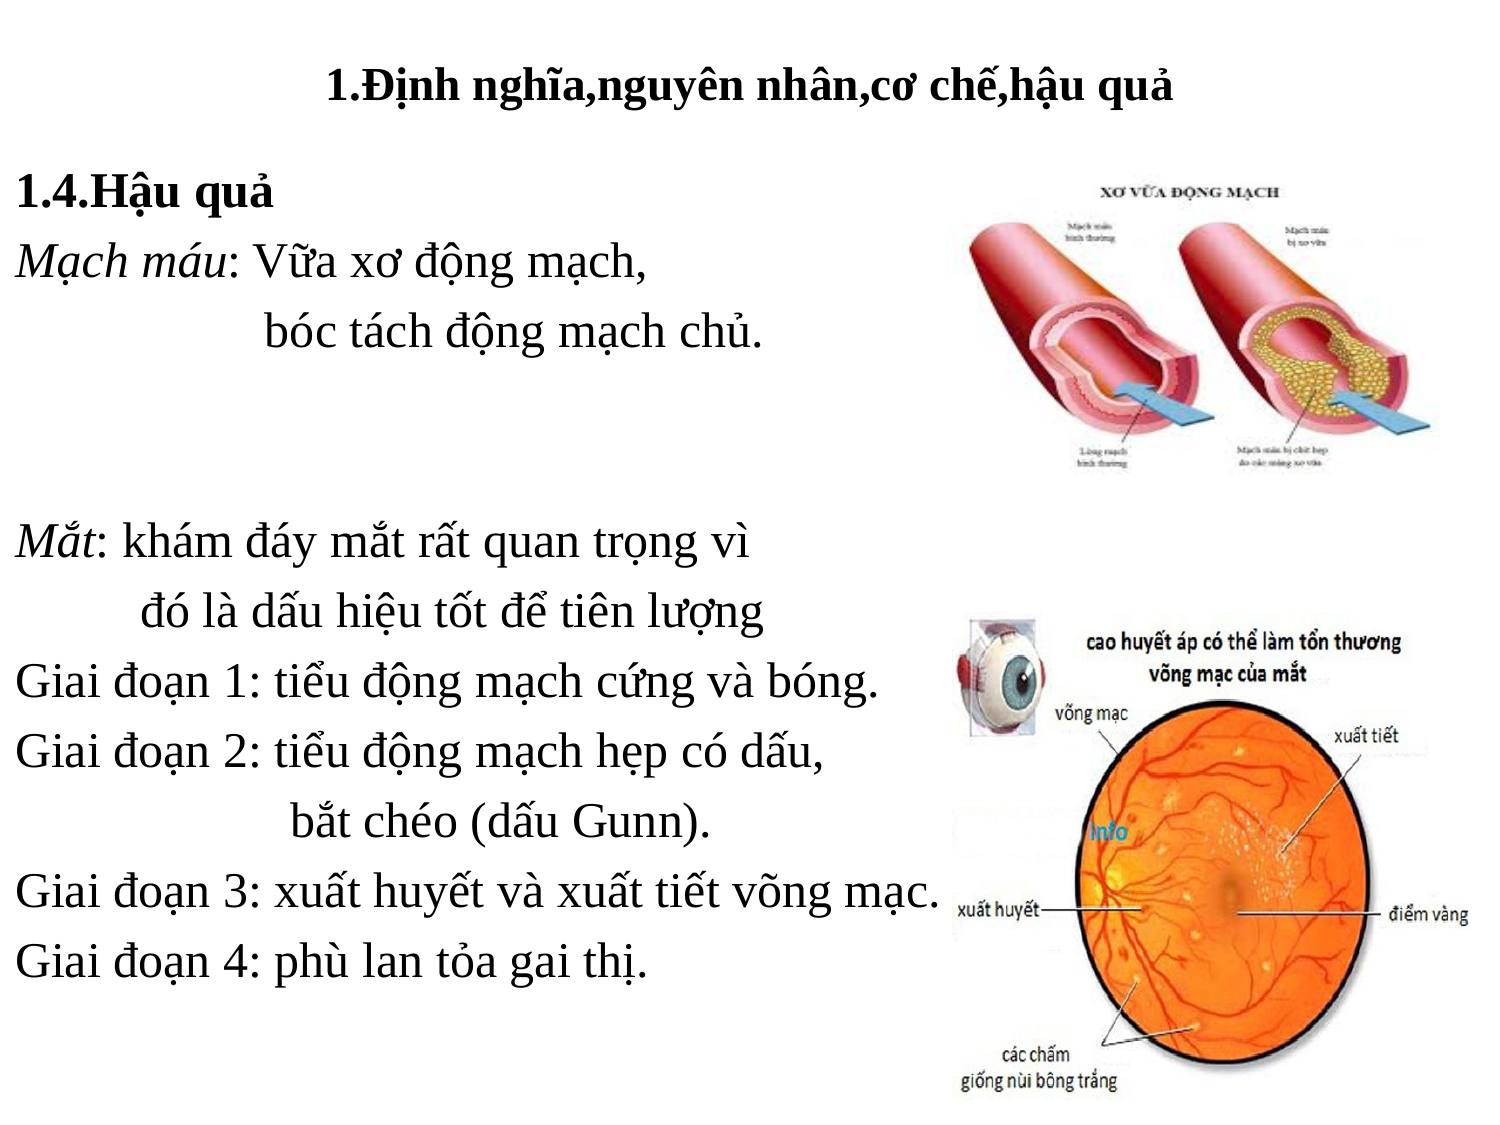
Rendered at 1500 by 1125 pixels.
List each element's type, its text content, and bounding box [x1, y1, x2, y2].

title 1.Định nghĩa,nguyên nhân,cơ chế,hậu quả [75, 45, 1425, 149]
picture [947, 174, 1446, 479]
picture [951, 612, 1476, 1101]
list 1.4.Hậu quả Mạch máu: Vữa xơ động mạch, bóc tách động mạch chủ. Mắt: khám đáy mắt rất quan trọng vì đó là dấu hiệu tốt để tiên lượng Giai đoạn 1: tiểu động mạch cứng và bóng. Giai đoạn 2: tiểu động mạch hẹp có dấu, bắt chéo (dấu Gunn). Giai đoạn 3: xuất huyết và xuất tiết võng mạc. Giai đoạn 4: phù lan tỏa gai thị. [0, 149, 1488, 1005]
